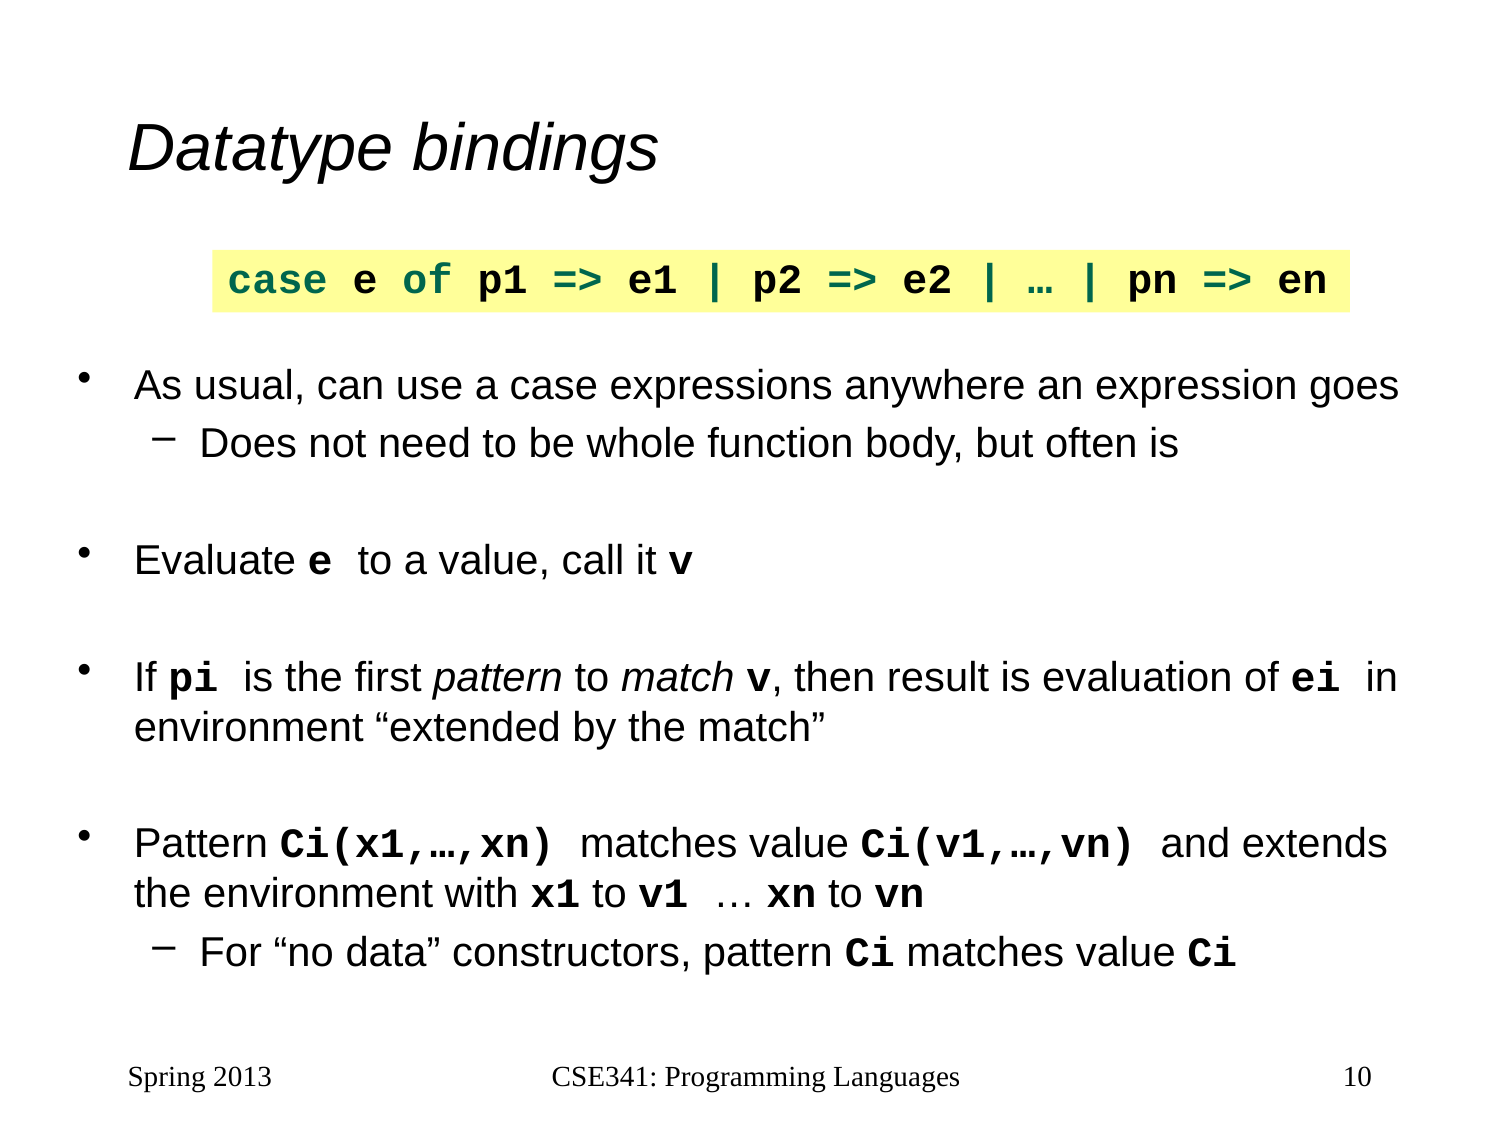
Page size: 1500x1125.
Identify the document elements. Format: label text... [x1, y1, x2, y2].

footer CSE341: Programming Languages [474, 1049, 1038, 1125]
slide_number Spring 2013 [112, 1049, 426, 1125]
title Datatype bindings [112, 49, 1388, 238]
list As usual, can use a case expressions anywhere an expression goes Does not need to be whole function body, but often is Evaluate e to a value, call it v If pi is the first pattern to match v, then result is evaluation of ei in environment “extended by the match” Pattern Ci(x1,…,xn) matches value Ci(v1,…,vn) and extends the environment with x1 to v1 … xn to vn For “no data” constructors, pattern Ci matches value Ci [62, 349, 1438, 988]
slide_number 10 [1074, 1049, 1388, 1125]
text_box case e of p1 => e1 | p2 => e2 | … | pn => en [212, 249, 1350, 313]
